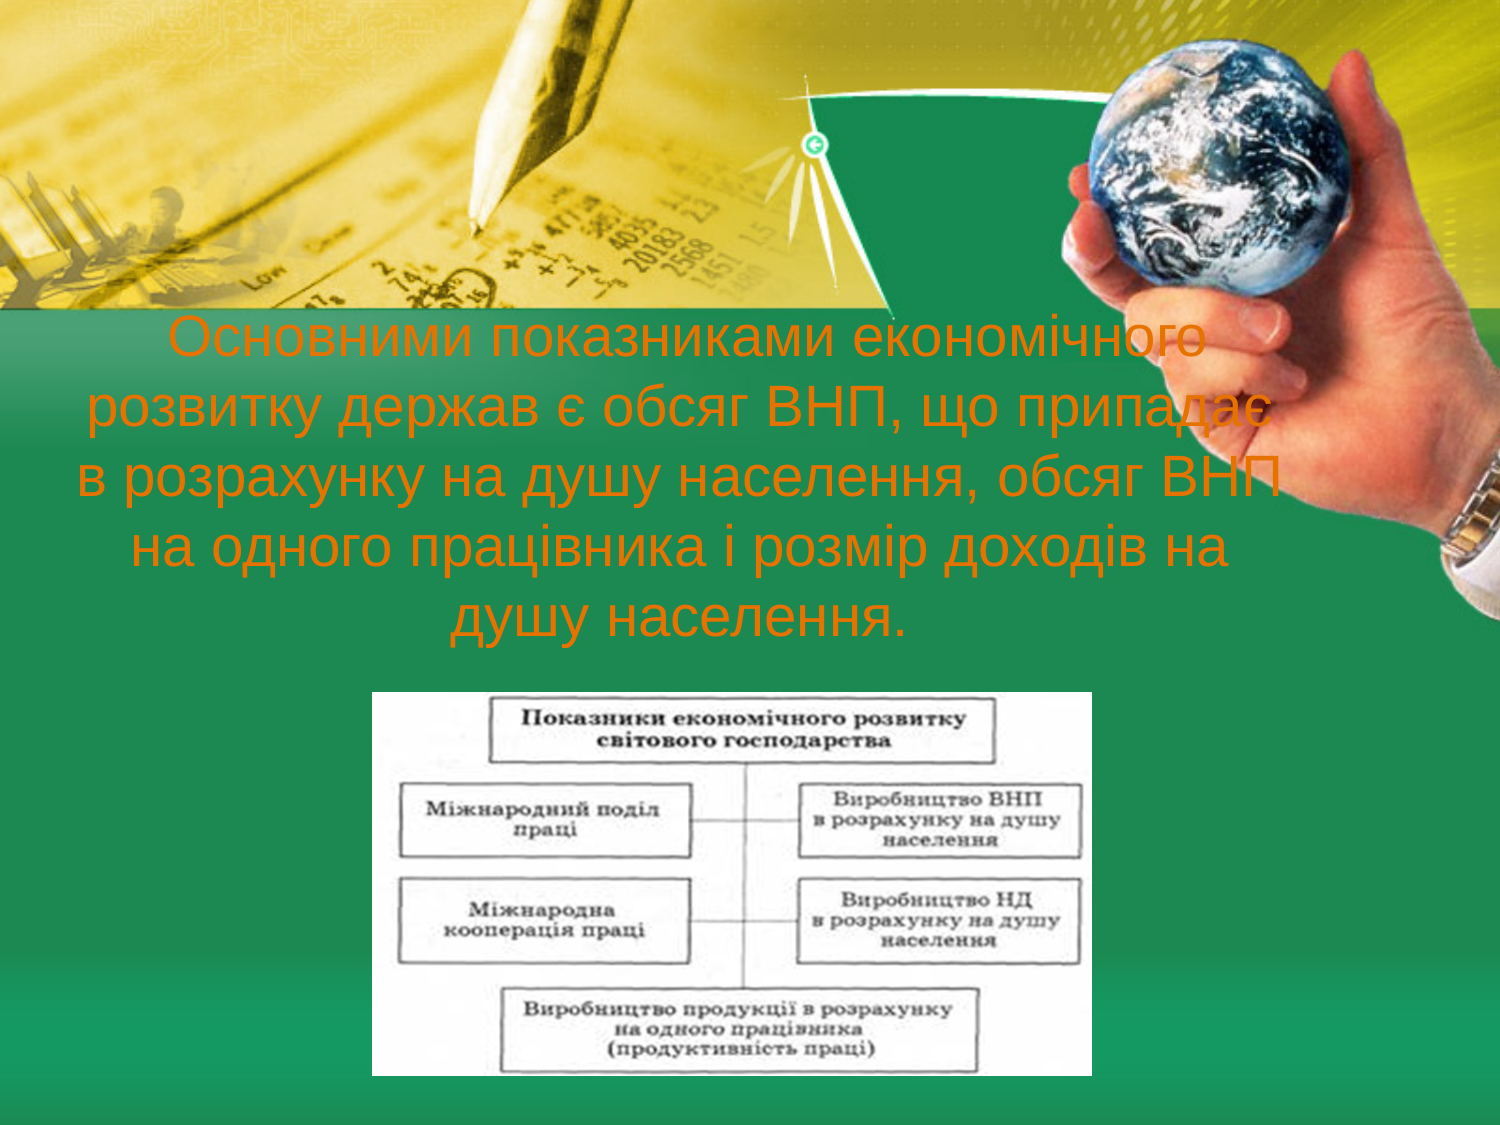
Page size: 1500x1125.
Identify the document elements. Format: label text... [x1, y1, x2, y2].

list Основними показниками економічного розвитку держав є обсяг ВНП, що припадає в розрахунку на душу населення, обсяг ВНП на одного працівника і розмір доходів на душу населення. [53, 290, 1308, 669]
picture [0, 0, 1500, 1076]
